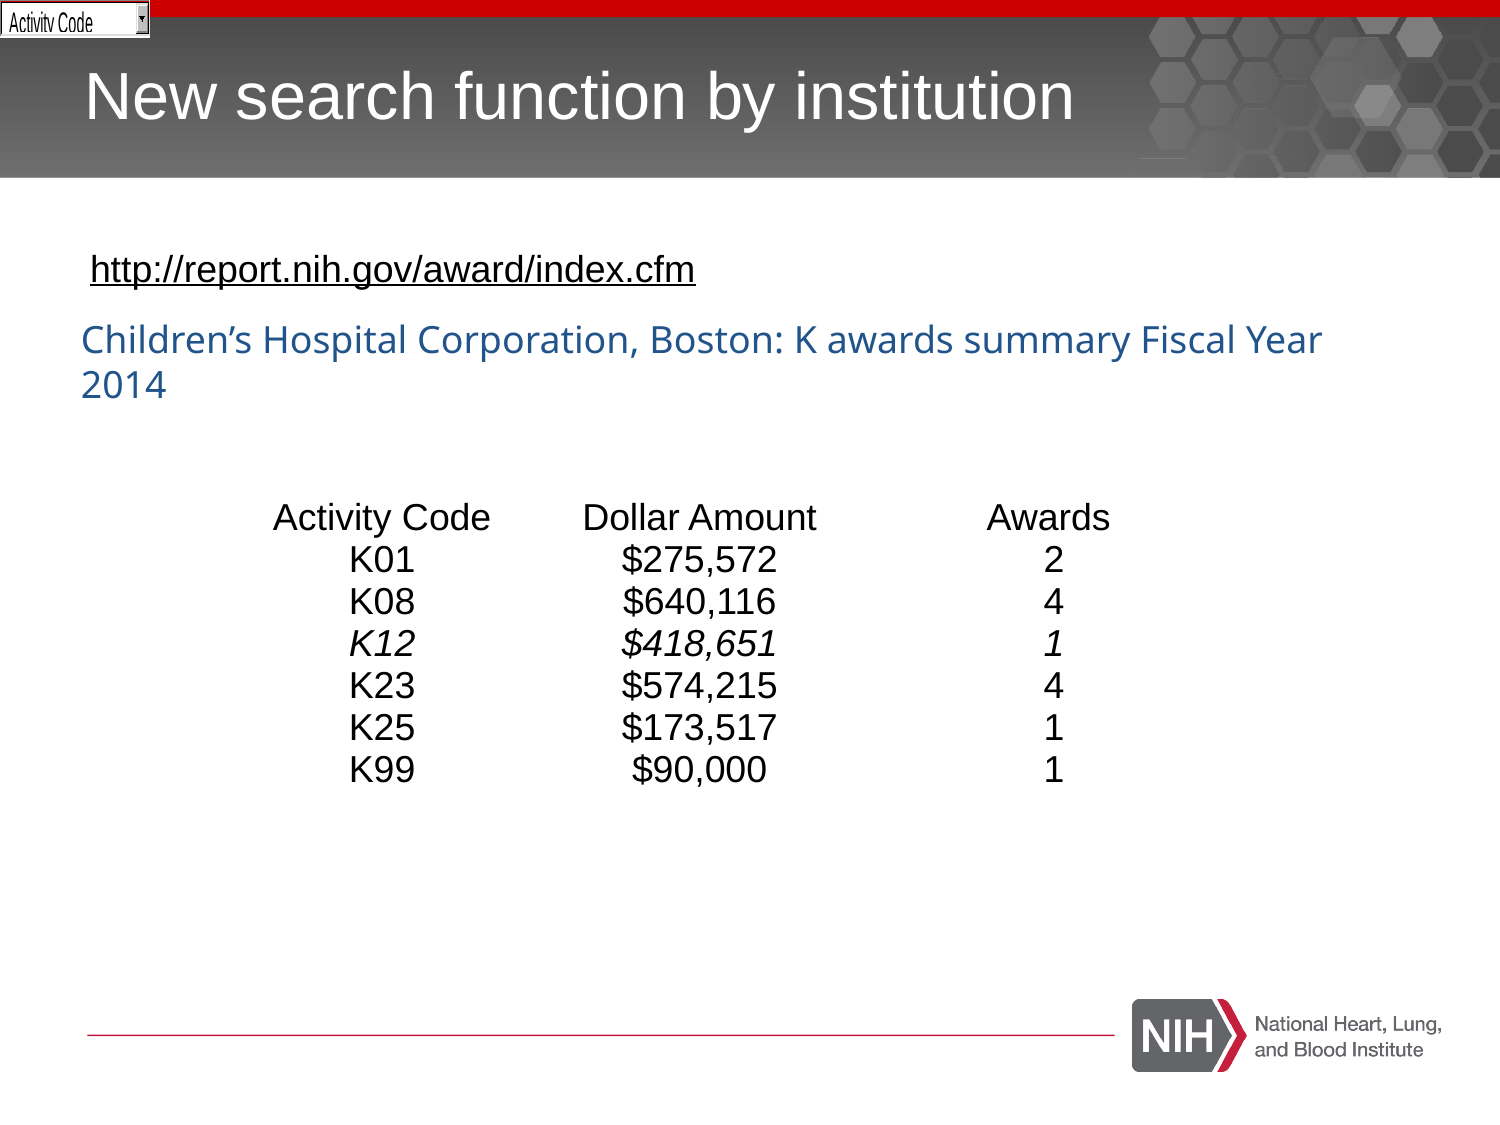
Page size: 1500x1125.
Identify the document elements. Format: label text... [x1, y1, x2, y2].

table_cell K99 [234, 748, 530, 790]
table_cell 1 [879, 622, 1228, 664]
table_header Awards [879, 515, 1228, 538]
title New search function by institution [68, 23, 1431, 163]
table_cell $574,215 [530, 664, 879, 706]
picture [1132, 999, 1441, 1072]
table_header Dollar Amount [530, 515, 879, 538]
table_cell 1 [879, 748, 1228, 790]
table_cell $173,517 [530, 706, 879, 748]
table_cell 2 [879, 538, 1228, 580]
table_cell $90,000 [530, 748, 879, 790]
table_cell K23 [234, 664, 530, 706]
table_cell K12 [234, 622, 530, 664]
table_cell $640,116 [530, 580, 879, 622]
table_header Activity Code [234, 515, 530, 538]
text_box Children’s Hospital Corporation, Boston: K awards summary Fiscal Year 2014 [69, 270, 1394, 515]
table_cell K01 [234, 538, 530, 580]
table_cell K25 [234, 706, 530, 748]
table_cell K08 [234, 580, 530, 622]
table_cell 4 [879, 580, 1228, 622]
list http://report.nih.gov/award/index.cfm [75, 237, 1425, 980]
table_cell 1 [879, 706, 1228, 748]
table_cell 4 [879, 664, 1228, 706]
table_cell $275,572 [530, 538, 879, 580]
table_cell $418,651 [530, 622, 879, 664]
picture [0, 18, 1500, 178]
